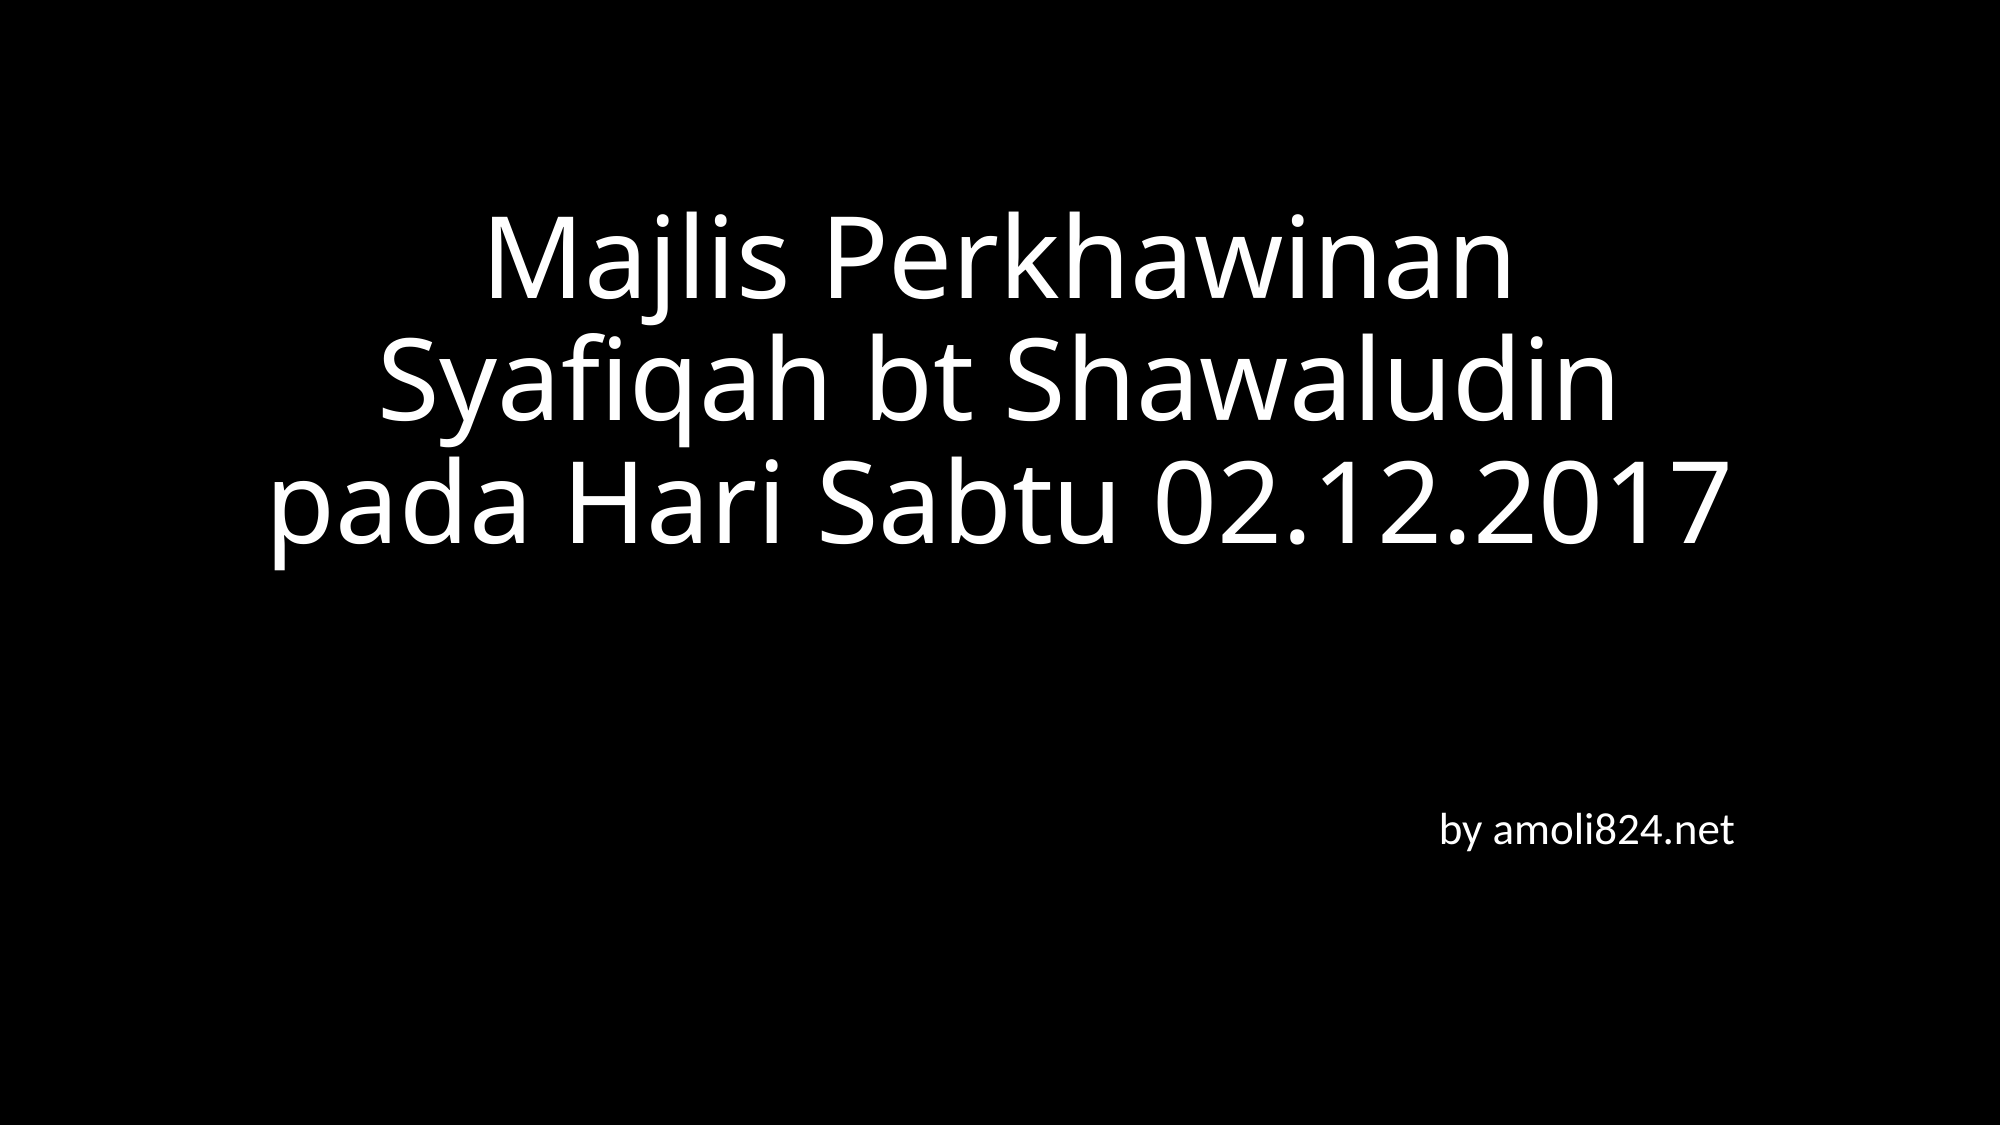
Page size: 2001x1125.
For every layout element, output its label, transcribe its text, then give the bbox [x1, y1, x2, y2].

title Majlis Perkhawinan Syafiqah bt Shawaludin pada Hari Sabtu 02.12.2017 [249, 184, 1750, 576]
subtitle by amoli824.net [249, 590, 1750, 863]
